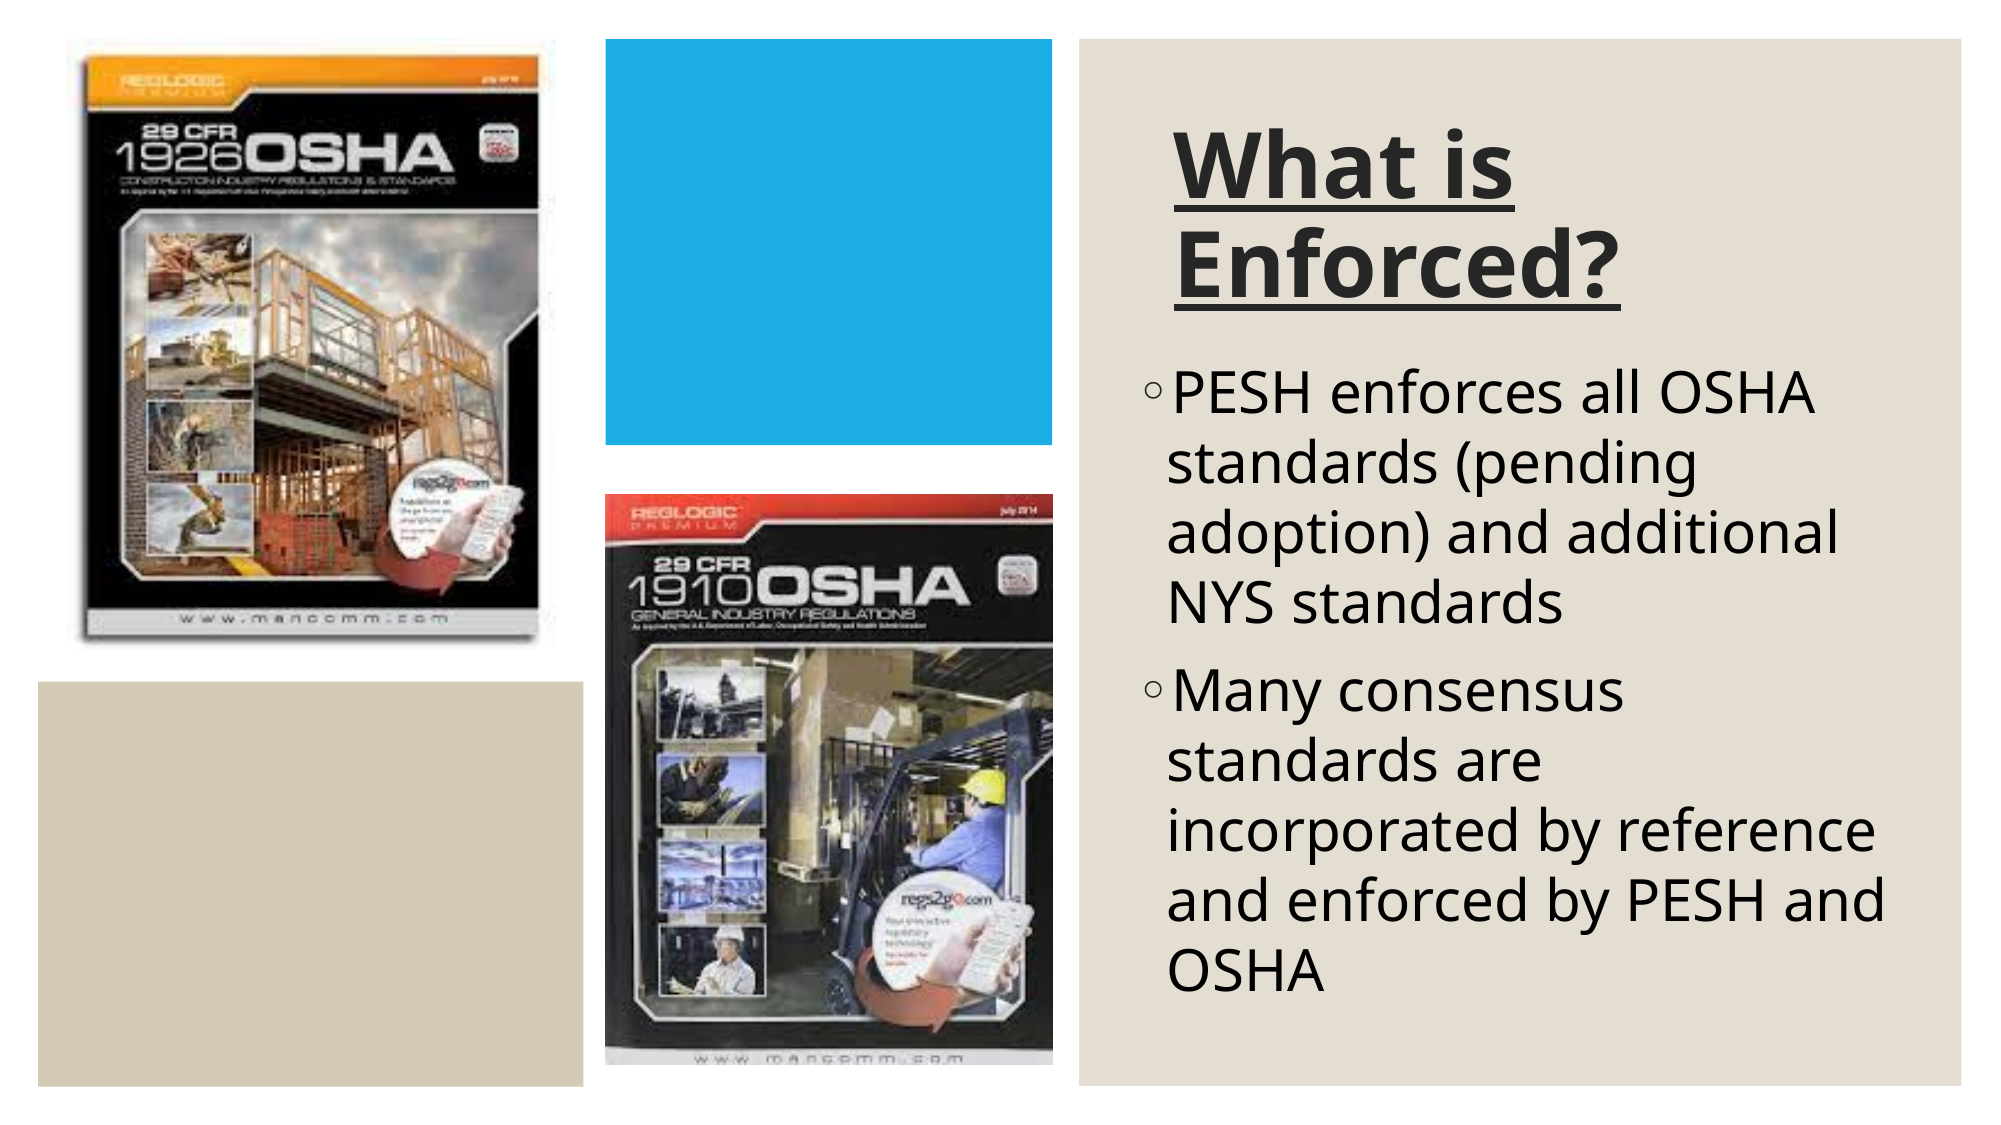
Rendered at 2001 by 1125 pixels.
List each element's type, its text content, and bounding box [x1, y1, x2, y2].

text_box [37, 681, 584, 1088]
list PESH enforces all OSHA standards (pending adoption) and additional NYS standards Many consensus standards are incorporated by reference and enforced by PESH and OSHA [1121, 347, 1925, 993]
text_box [605, 38, 1053, 446]
picture [605, 494, 1053, 1065]
title What is Enforced? [1158, 105, 1925, 331]
text_box [0, 0, 1080, 1125]
picture [66, 38, 556, 655]
